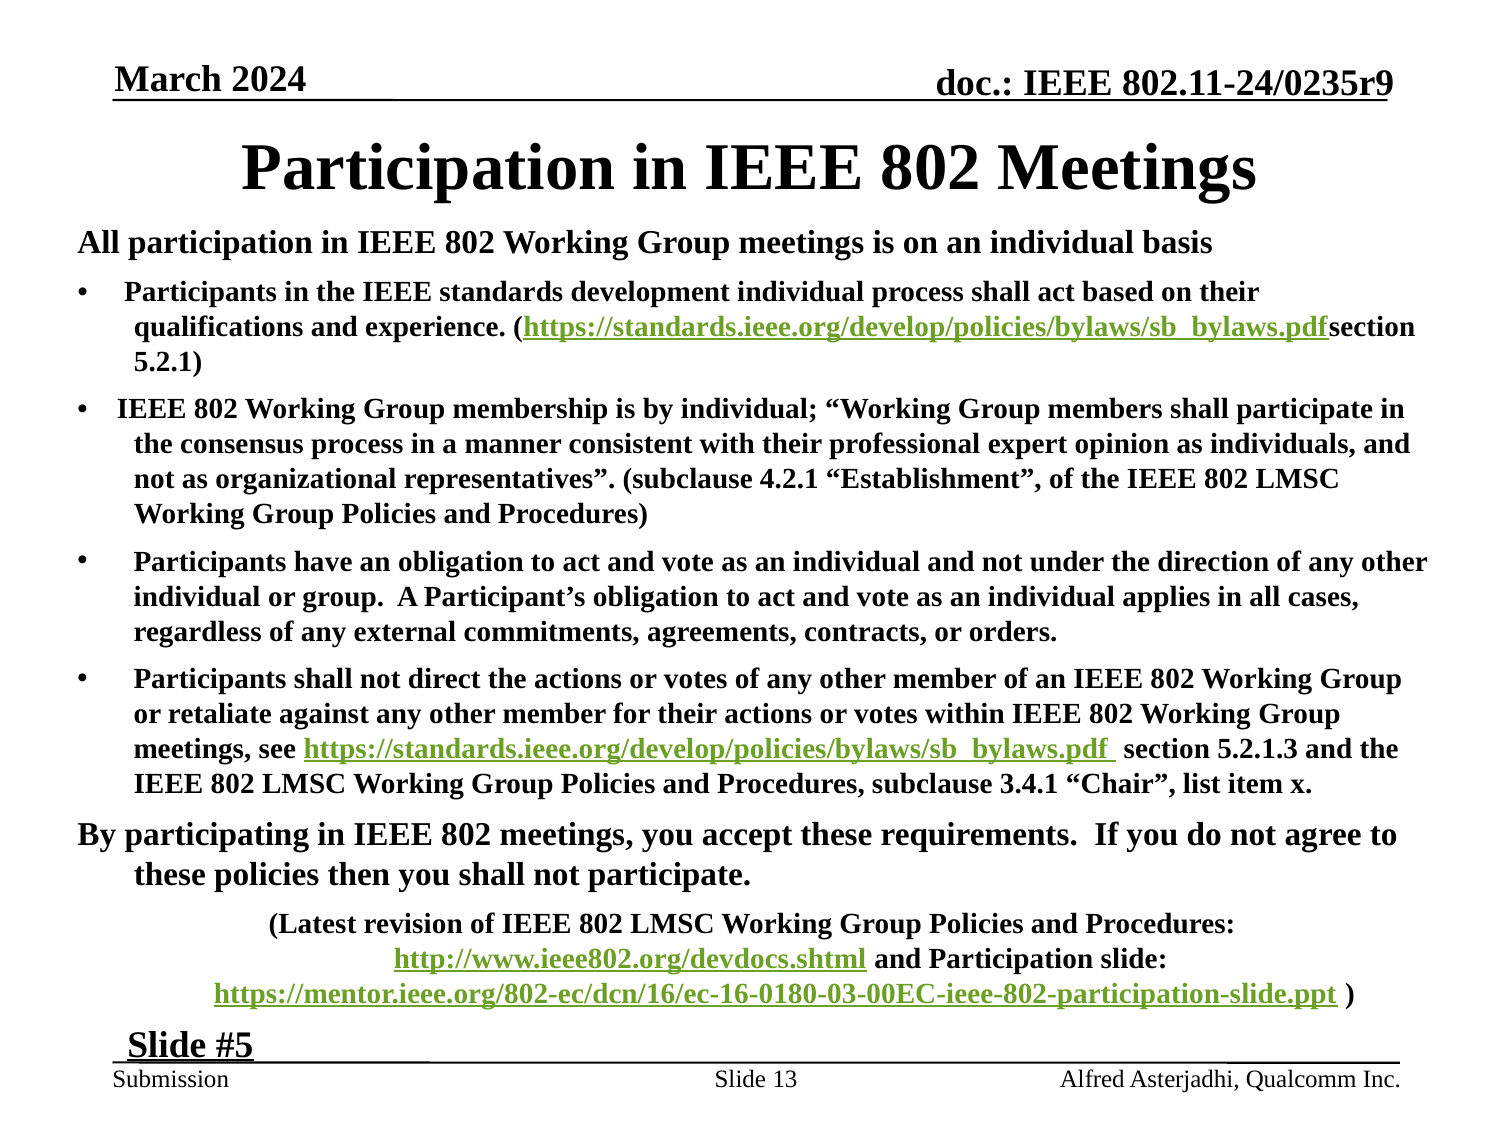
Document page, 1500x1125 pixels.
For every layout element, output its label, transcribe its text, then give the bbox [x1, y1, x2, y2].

list All participation in IEEE 802 Working Group meetings is on an individual basis • Participants in the IEEE standards development individual process shall act based on their qualifications and experience. (https://standards.ieee.org/develop/policies/bylaws/sb_bylaws.pdfsection 5.2.1) • IEEE 802 Working Group membership is by individual; “Working Group members shall participate in the consensus process in a manner consistent with their professional expert opinion as individuals, and not as organizational representatives”. (subclause 4.2.1 “Establishment”, of the IEEE 802 LMSC Working Group Policies and Procedures) Participants have an obligation to act and vote as an individual and not under the direction of any other individual or group. A Participant’s obligation to act and vote as an individual applies in all cases, regardless of any external commitments, agreements, contracts, or orders. Participants shall not direct the actions or votes of any other member of an IEEE 802 Working Group or retaliate against any other member for their actions or votes within IEEE 802 Working Group meetings, see https://standards.ieee.org/develop/policies/bylaws/sb_bylaws.pdf section 5.2.1.3 and the IEEE 802 LMSC Working Group Policies and Procedures, subclause 3.4.1 “Chair”, list item x. By participating in IEEE 802 meetings, you accept these requirements. If you do not agree to these policies then you shall not participate. (Latest revision of IEEE 802 LMSC Working Group Policies and Procedures: http://www.ieee802.org/devdocs.shtml and Participation slide: https://mentor.ieee.org/802-ec/dcn/16/ec-16-0180-03-00EC-ieee-802-participation-slide.ppt ) [62, 212, 1451, 1001]
title Participation in IEEE 802 Meetings [112, 112, 1388, 212]
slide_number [114, 54, 493, 100]
footer Alfred Asterjadhi, Qualcomm Inc. [878, 1061, 1402, 1093]
slide_number Slide 13 [712, 1061, 800, 1123]
text_box Slide #5 [112, 1012, 269, 1073]
